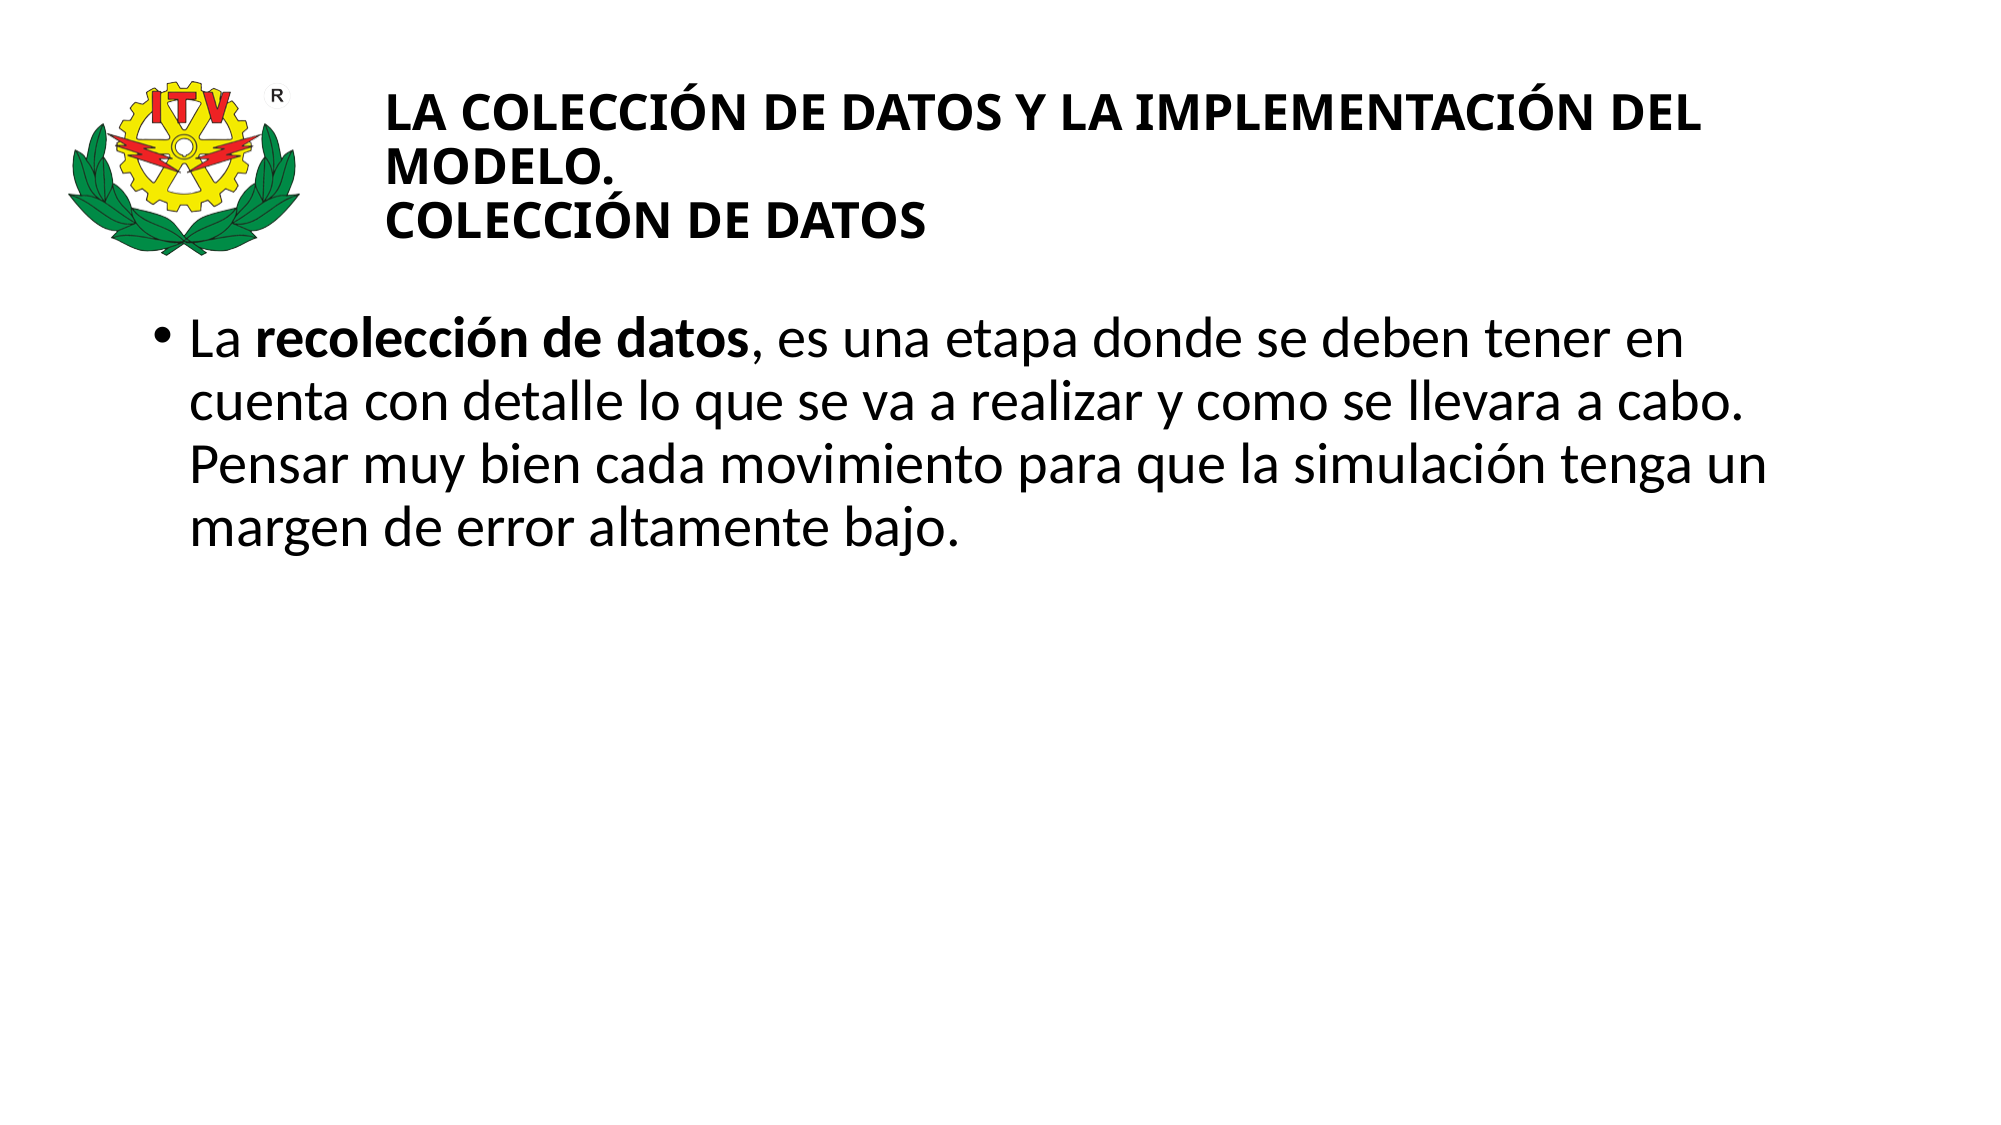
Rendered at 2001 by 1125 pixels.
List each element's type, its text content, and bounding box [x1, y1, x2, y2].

picture [68, 81, 300, 256]
title LA COLECCIÓN DE DATOS Y LA IMPLEMENTACIÓN DEL MODELO. COLECCIÓN DE DATOS [369, 59, 1863, 278]
list La recolección de datos, es una etapa donde se deben tener en cuenta con detalle lo que se va a realizar y como se llevara a cabo. Pensar muy bien cada movimiento para que la simulación tenga un margen de error altamente bajo. [137, 299, 1863, 1014]
